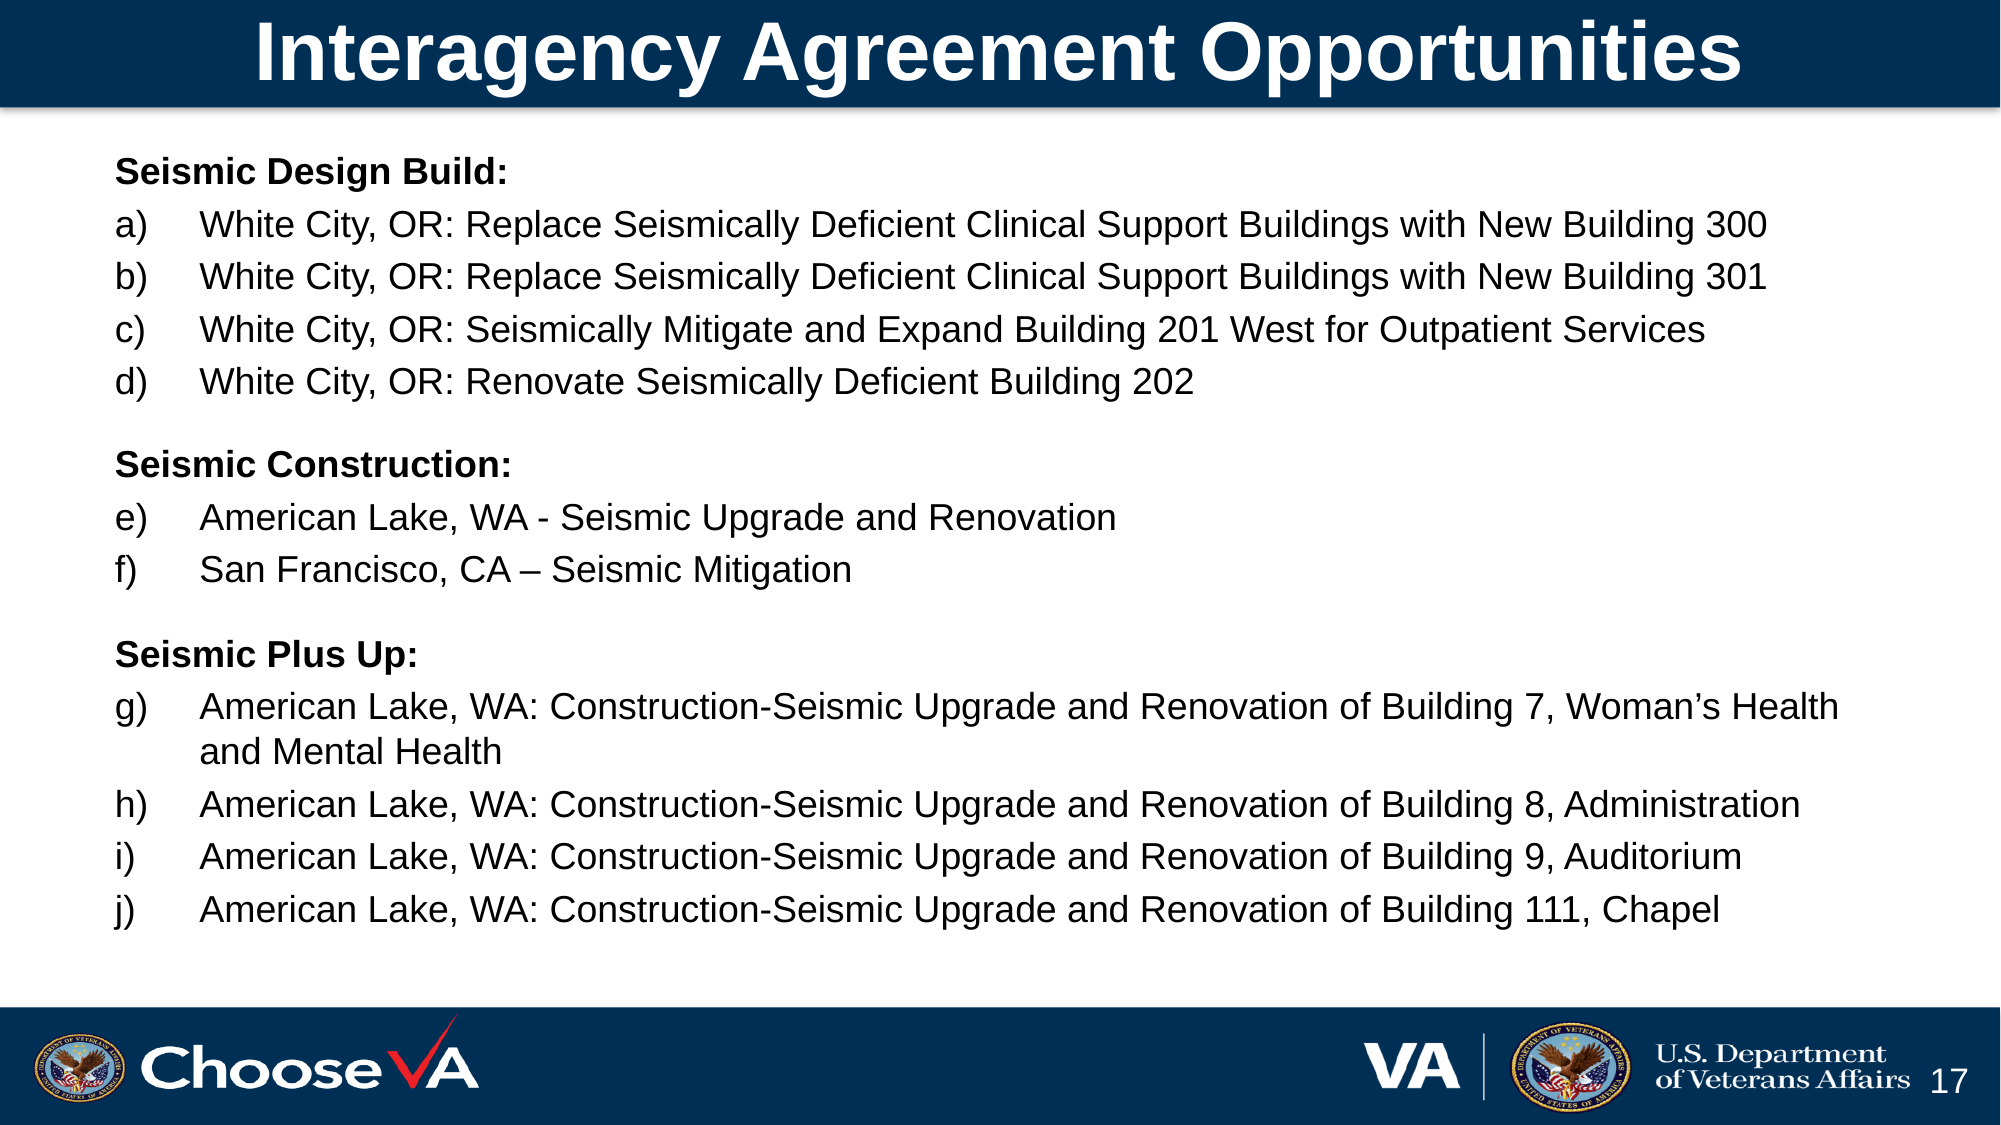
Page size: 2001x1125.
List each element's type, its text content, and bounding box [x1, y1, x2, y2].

title Interagency Agreement Opportunities [0, 0, 2000, 108]
picture [33, 1012, 479, 1103]
picture [1356, 1014, 1917, 1120]
list Seismic Design Build: White City, OR: Replace Seismically Deficient Clinical Support Buildings with New Building 300 White City, OR: Replace Seismically Deficient Clinical Support Buildings with New Building 301 White City, OR: Seismically Mitigate and Expand Building 201 West for Outpatient Services White City, OR: Renovate Seismically Deficient Building 202 Seismic Construction: American Lake, WA - Seismic Upgrade and Renovation San Francisco, CA – Seismic Mitigation Seismic Plus Up: American Lake, WA: Construction-Seismic Upgrade and Renovation of Building 7, Woman’s Health and Mental Health American Lake, WA: Construction-Seismic Upgrade and Renovation of Building 8, Administration American Lake, WA: Construction-Seismic Upgrade and Renovation of Building 9, Auditorium American Lake, WA: Construction-Seismic Upgrade and Renovation of Building 111, Chapel [99, 139, 1900, 1018]
slide_number 17 [1899, 1049, 1985, 1110]
